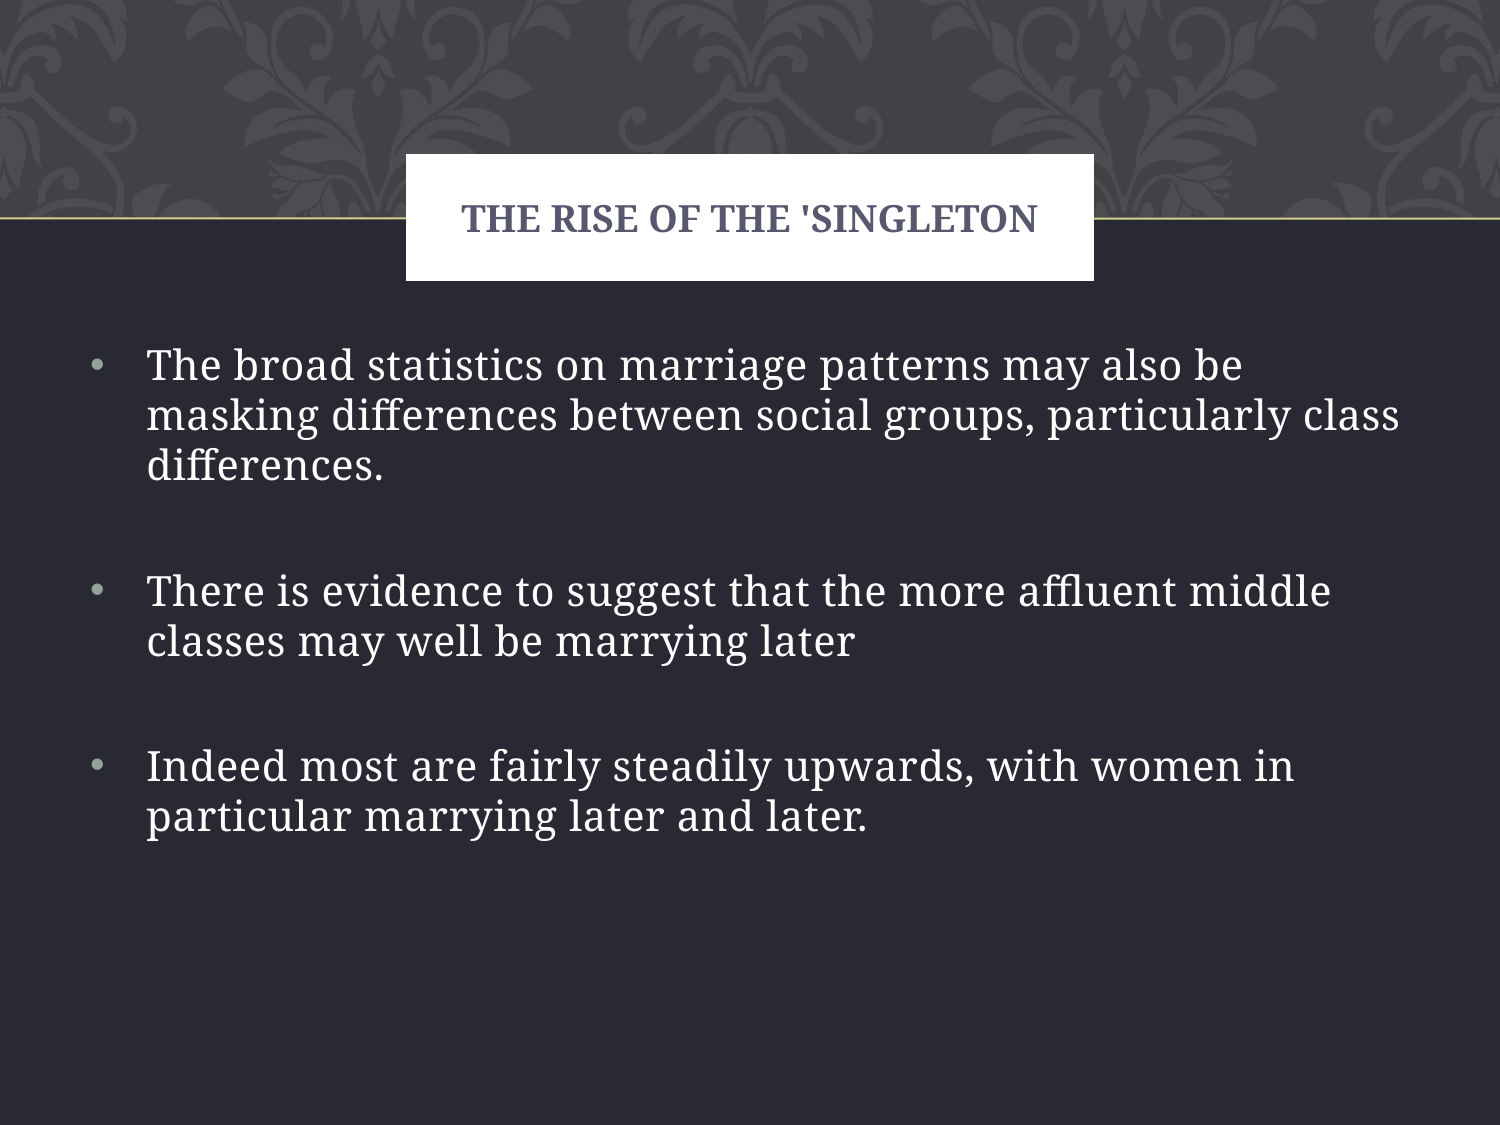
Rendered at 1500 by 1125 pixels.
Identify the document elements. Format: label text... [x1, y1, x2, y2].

title The rise of the 'singleton [406, 154, 1094, 281]
list The broad statistics on marriage patterns may also be masking differences between social groups, particularly class differences. There is evidence to suggest that the more affluent middle classes may well be marrying later Indeed most are fairly steadily upwards, with women in particular marrying later and later. [75, 331, 1425, 1000]
